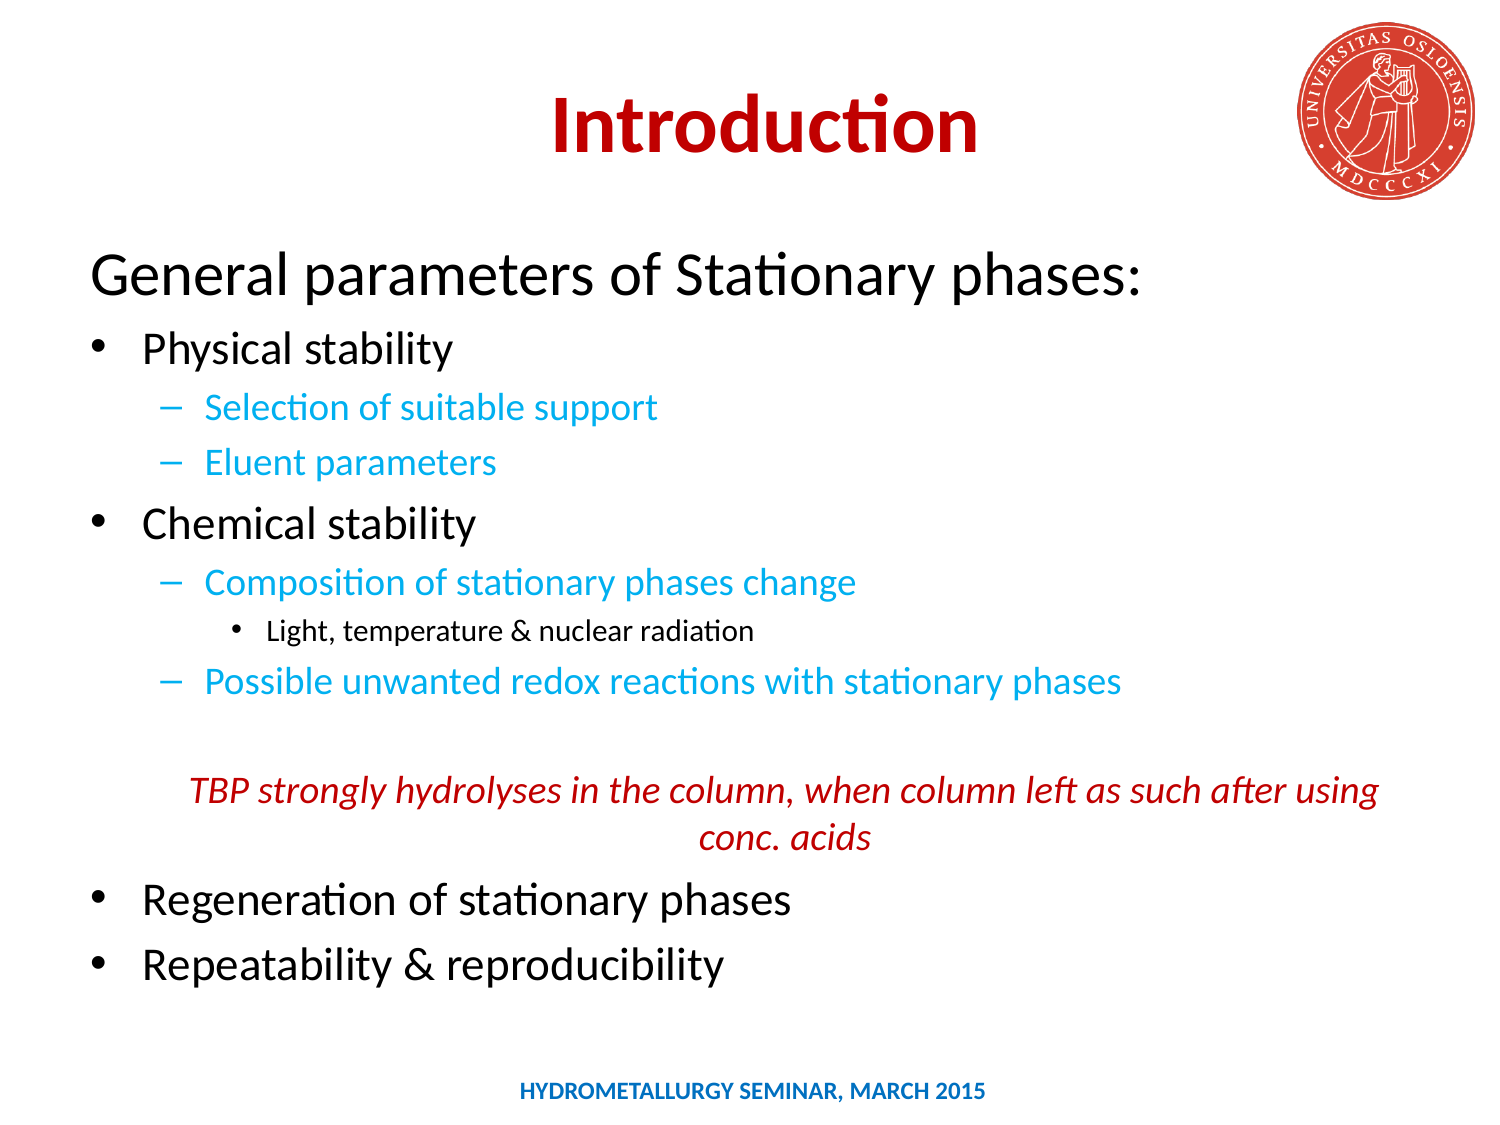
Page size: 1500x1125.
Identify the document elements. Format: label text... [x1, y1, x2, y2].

text_box Hydrometallurgy Seminar, March 2015 [504, 1067, 1002, 1112]
title Introduction [99, 24, 1450, 213]
picture [1297, 22, 1476, 201]
list General parameters of Stationary phases: Physical stability Selection of suitable support Eluent parameters Chemical stability Composition of stationary phases change Light, temperature & nuclear radiation Possible unwanted redox reactions with stationary phases TBP strongly hydrolyses in the column, when column left as such after using conc. acids Regeneration of stationary phases Repeatability & reproducibility [75, 224, 1425, 1000]
